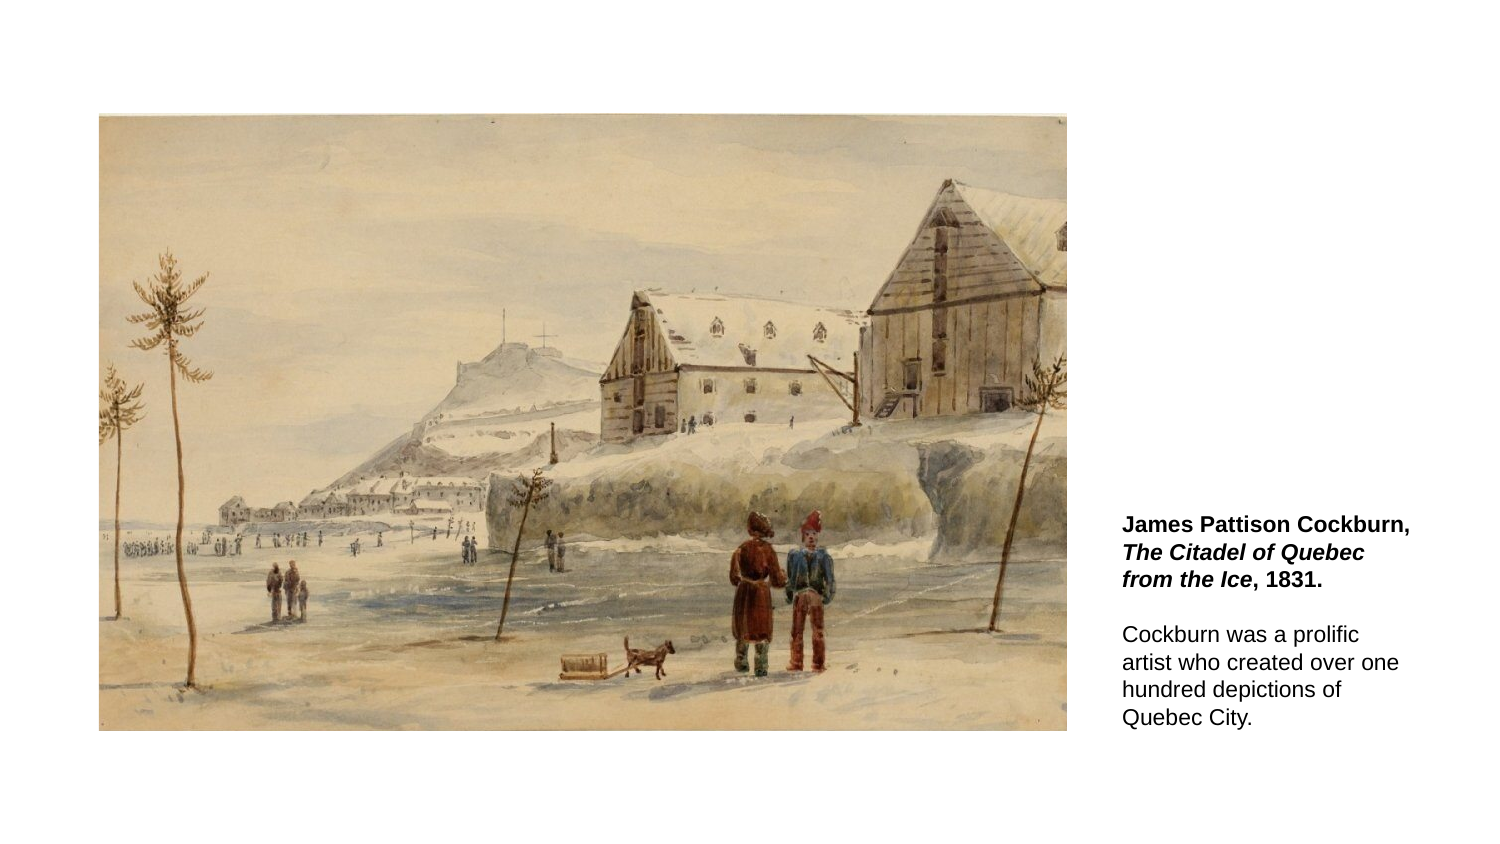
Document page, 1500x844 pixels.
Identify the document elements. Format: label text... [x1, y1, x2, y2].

picture [98, 113, 1068, 731]
text_box James Pattison Cockburn, The Citadel of Quebec from the Ice, 1831. Cockburn was a prolific artist who created over one hundred depictions of Quebec City. [1107, 495, 1429, 745]
